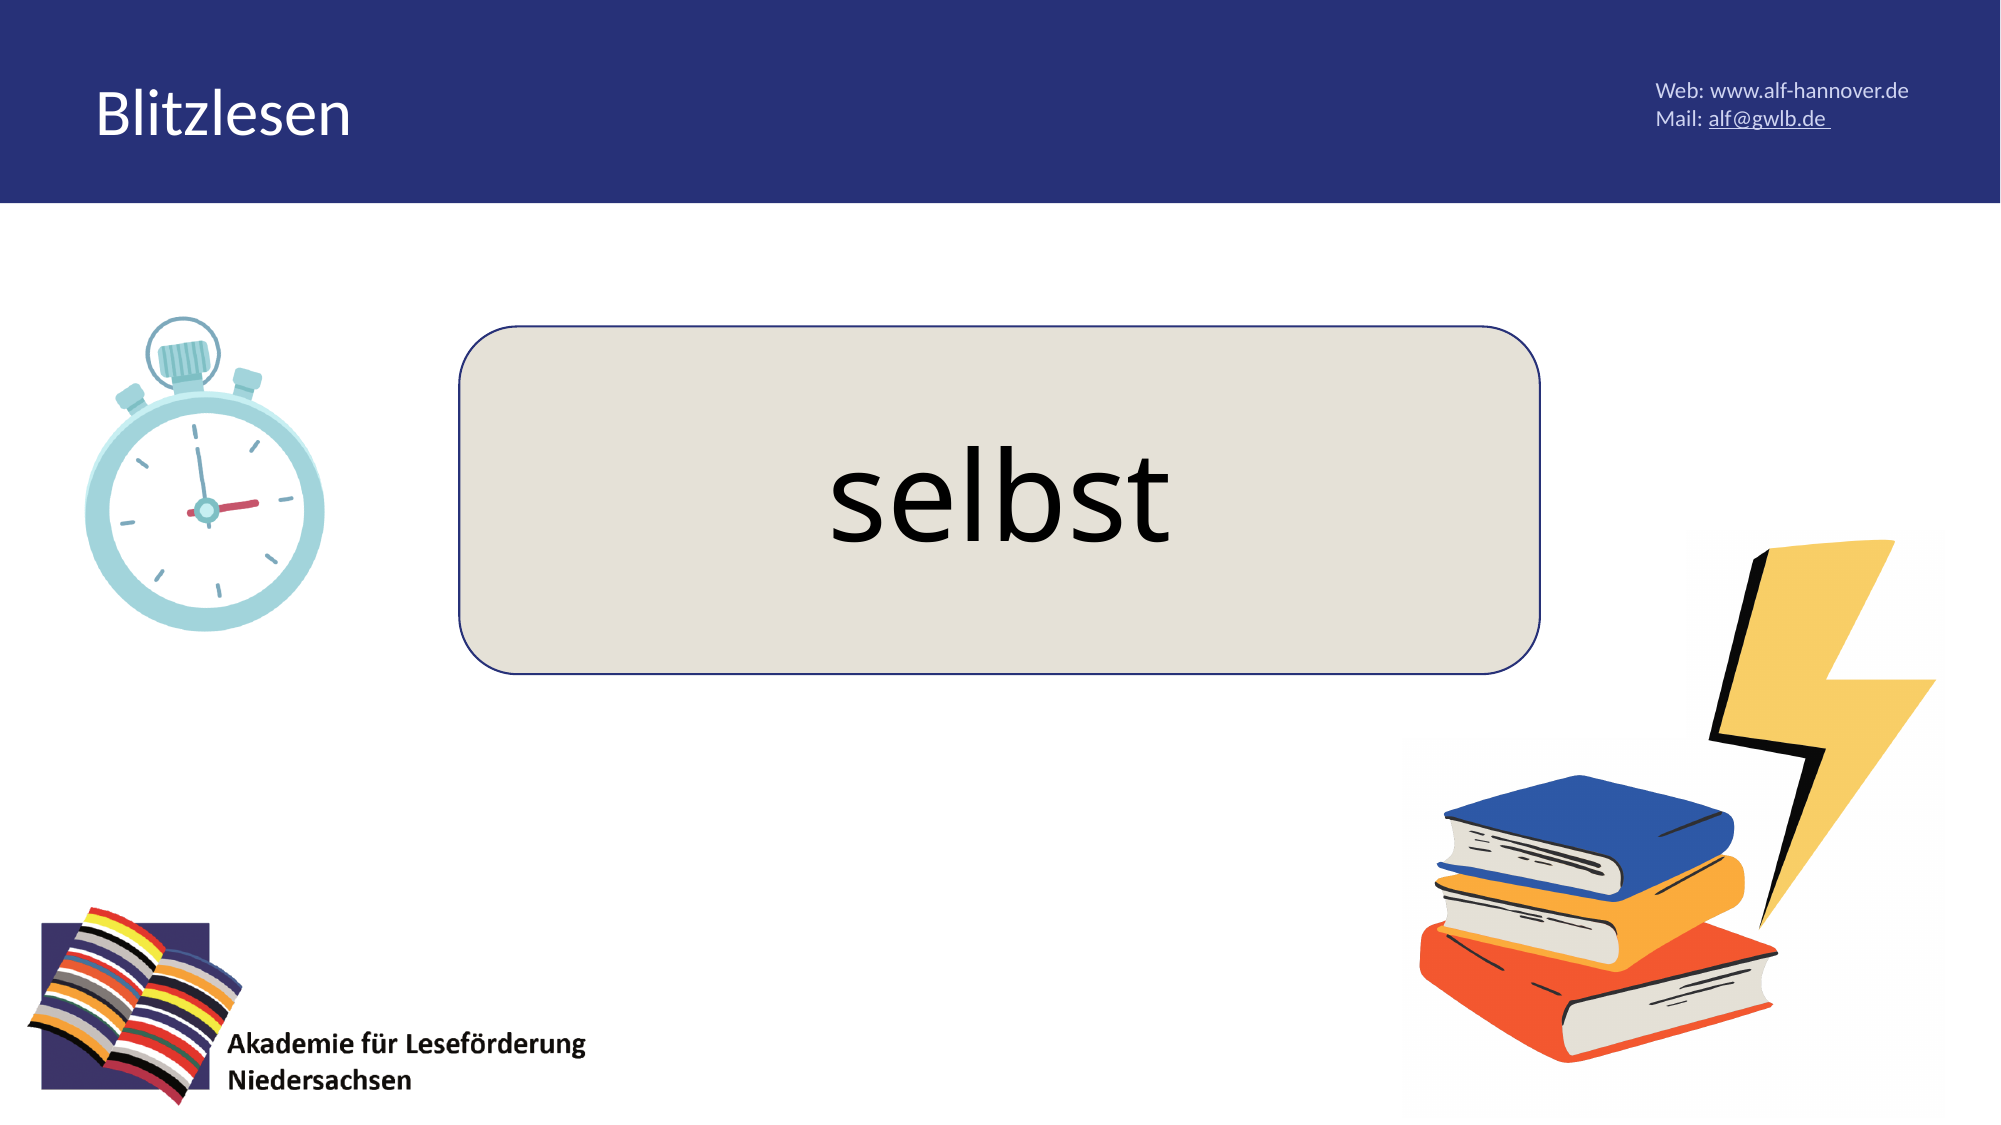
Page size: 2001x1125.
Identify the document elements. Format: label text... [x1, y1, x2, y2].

picture [27, 907, 587, 1106]
picture [1402, 530, 1945, 1118]
title selbst [362, 184, 1638, 576]
picture [14, 255, 403, 666]
